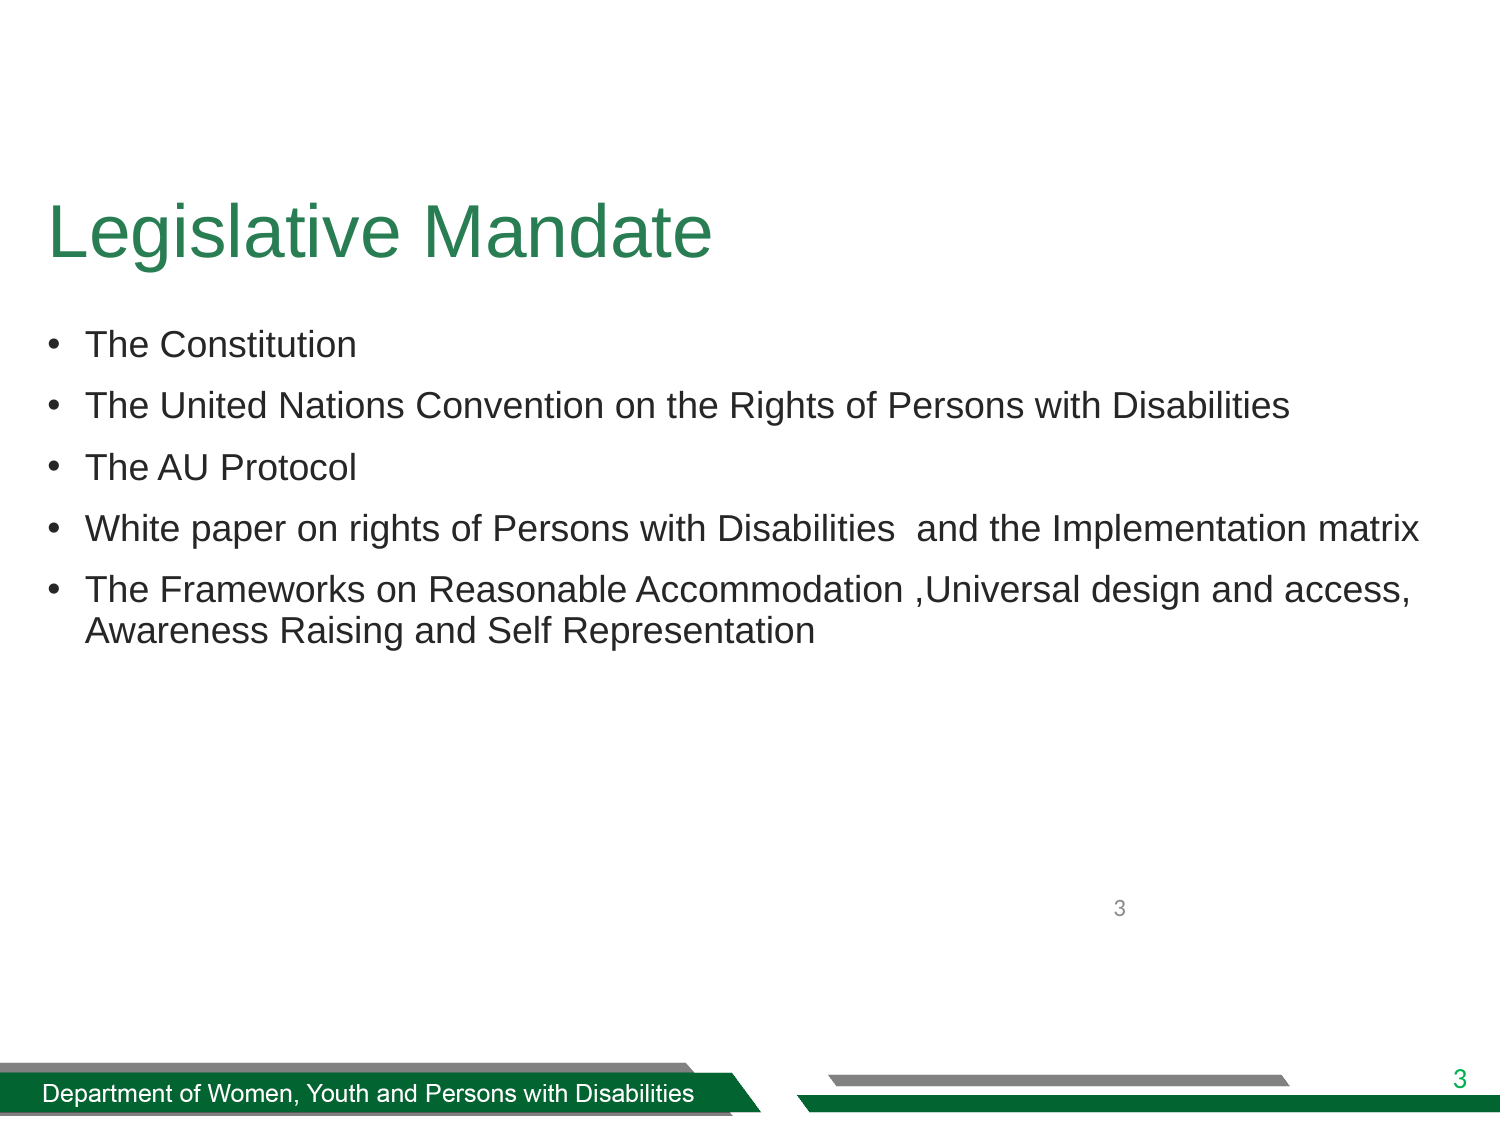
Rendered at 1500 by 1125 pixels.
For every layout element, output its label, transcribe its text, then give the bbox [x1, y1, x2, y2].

list The Constitution The United Nations Convention on the Rights of Persons with Disabilities The AU Protocol White paper on rights of Persons with Disabilities and the Implementation matrix The Frameworks on Reasonable Accommodation ,Universal design and access, Awareness Raising and Self Representation [32, 317, 1466, 971]
slide_number 2 [1056, 883, 1141, 929]
picture [0, 45, 1500, 1125]
title Legislative Mandate [32, 185, 1466, 312]
